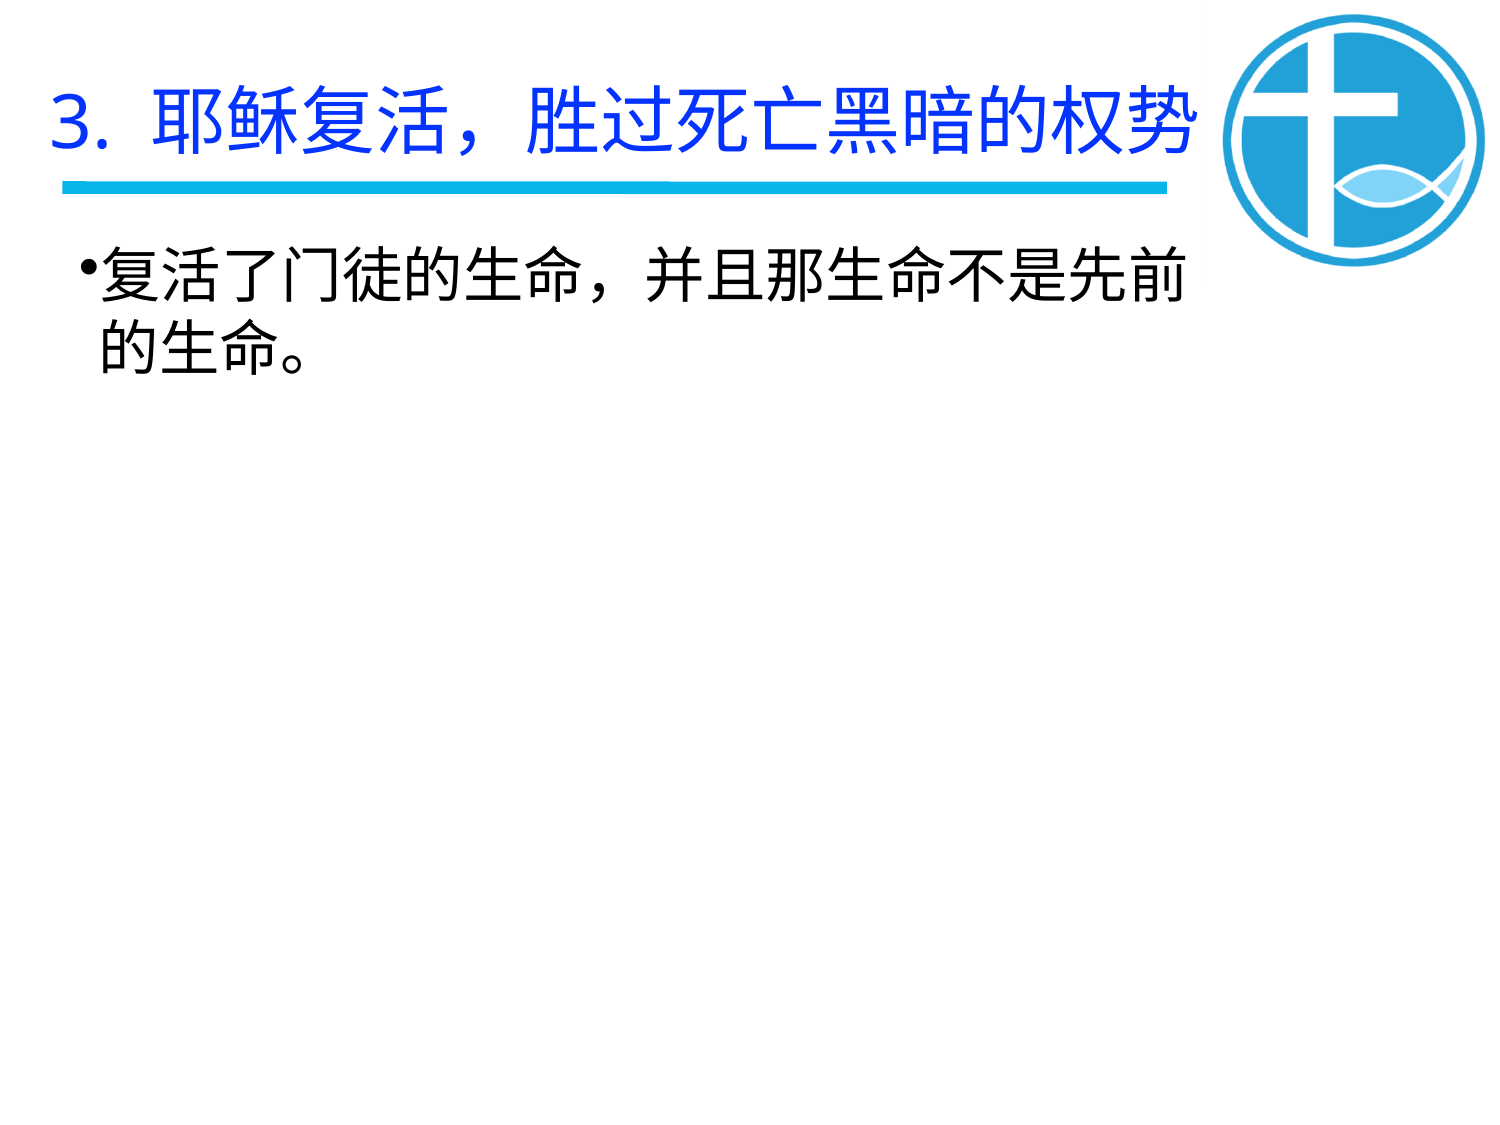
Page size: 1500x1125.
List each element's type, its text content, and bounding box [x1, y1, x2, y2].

picture [1207, 0, 1500, 281]
text_box 3. 耶稣复活，胜过死亡黑暗的权势 [42, 76, 1281, 173]
text_box 复活了门徒的生命，并且那生命不是先前的生命。 [71, 229, 1219, 390]
